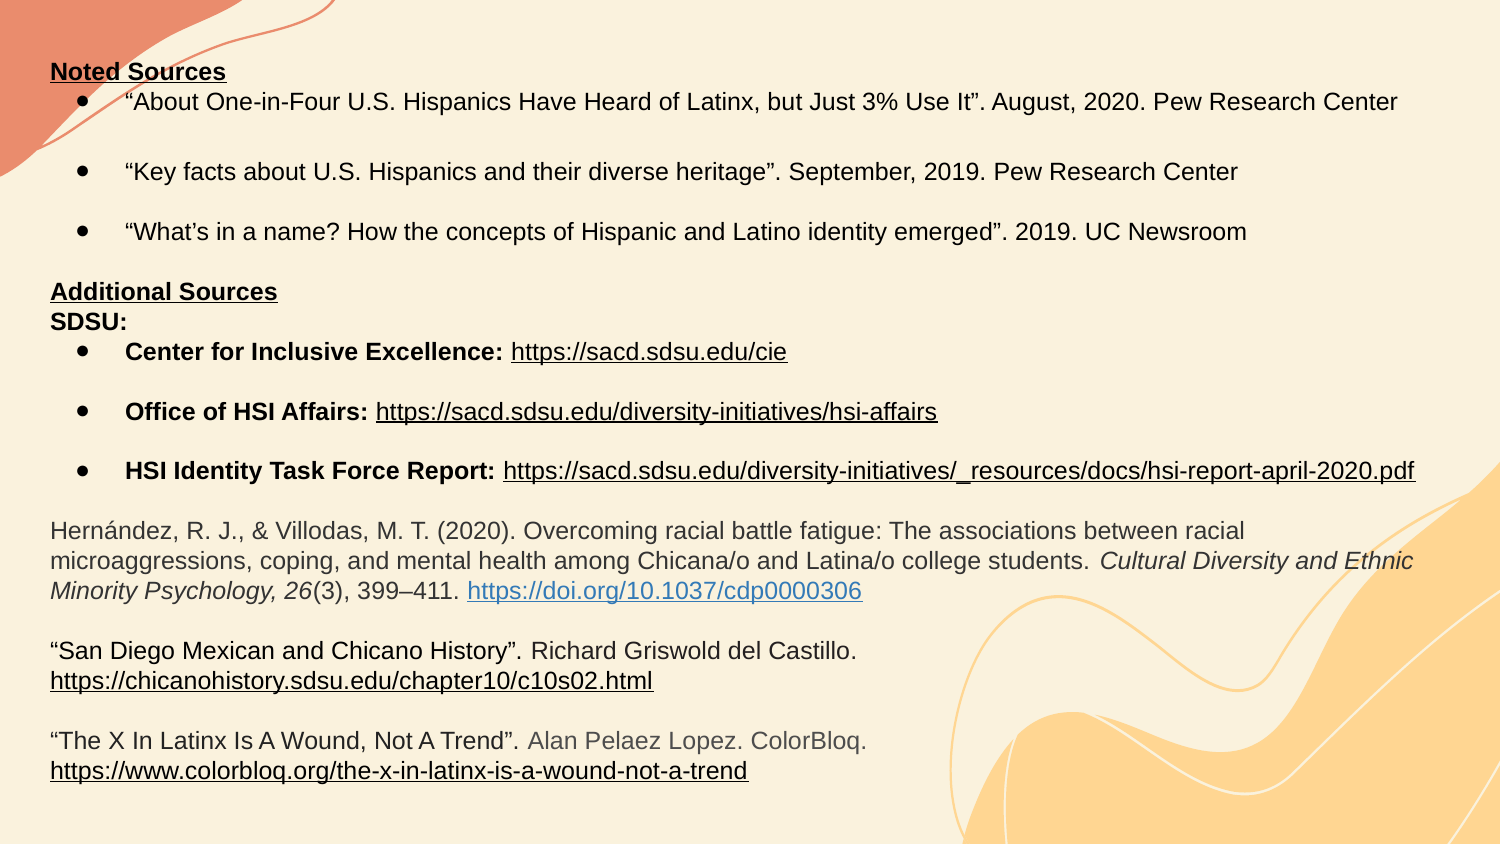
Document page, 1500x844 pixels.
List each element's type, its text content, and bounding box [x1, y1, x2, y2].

subtitle Noted Sources “About One-in-Four U.S. Hispanics Have Heard of Latinx, but Just 3% Use It”. August, 2020. Pew Research Center “Key facts about U.S. Hispanics and their diverse heritage”. September, 2019. Pew Research Center “What’s in a name? How the concepts of Hispanic and Latino identity emerged”. 2019. UC Newsroom Additional Sources SDSU: Center for Inclusive Excellence: https://sacd.sdsu.edu/cie Office of HSI Affairs: https://sacd.sdsu.edu/diversity-initiatives/hsi-affairs HSI Identity Task Force Report: https://sacd.sdsu.edu/diversity-initiatives/_resources/docs/hsi-report-april-2020.pdf Hernández, R. J., & Villodas, M. T. (2020). Overcoming racial battle fatigue: The associations between racial microaggressions, coping, and mental health among Chicana/o and Latina/o college students. Cultural Diversity and Ethnic Minority Psychology, 26(3), 399–411. https://doi.org/10.1037/cdp0000306 “San Diego Mexican and Chicano History”. Richard Griswold del Castillo. https://chicanohistory.sdsu.edu/chapter10/c10s02.html “The X In Latinx Is A Wound, Not A Trend”. Alan Pelaez Lopez. ColorBloq. https://www.colorbloq.org/the-x-in-latinx-is-a-wound-not-a-trend [50, 55, 1458, 338]
